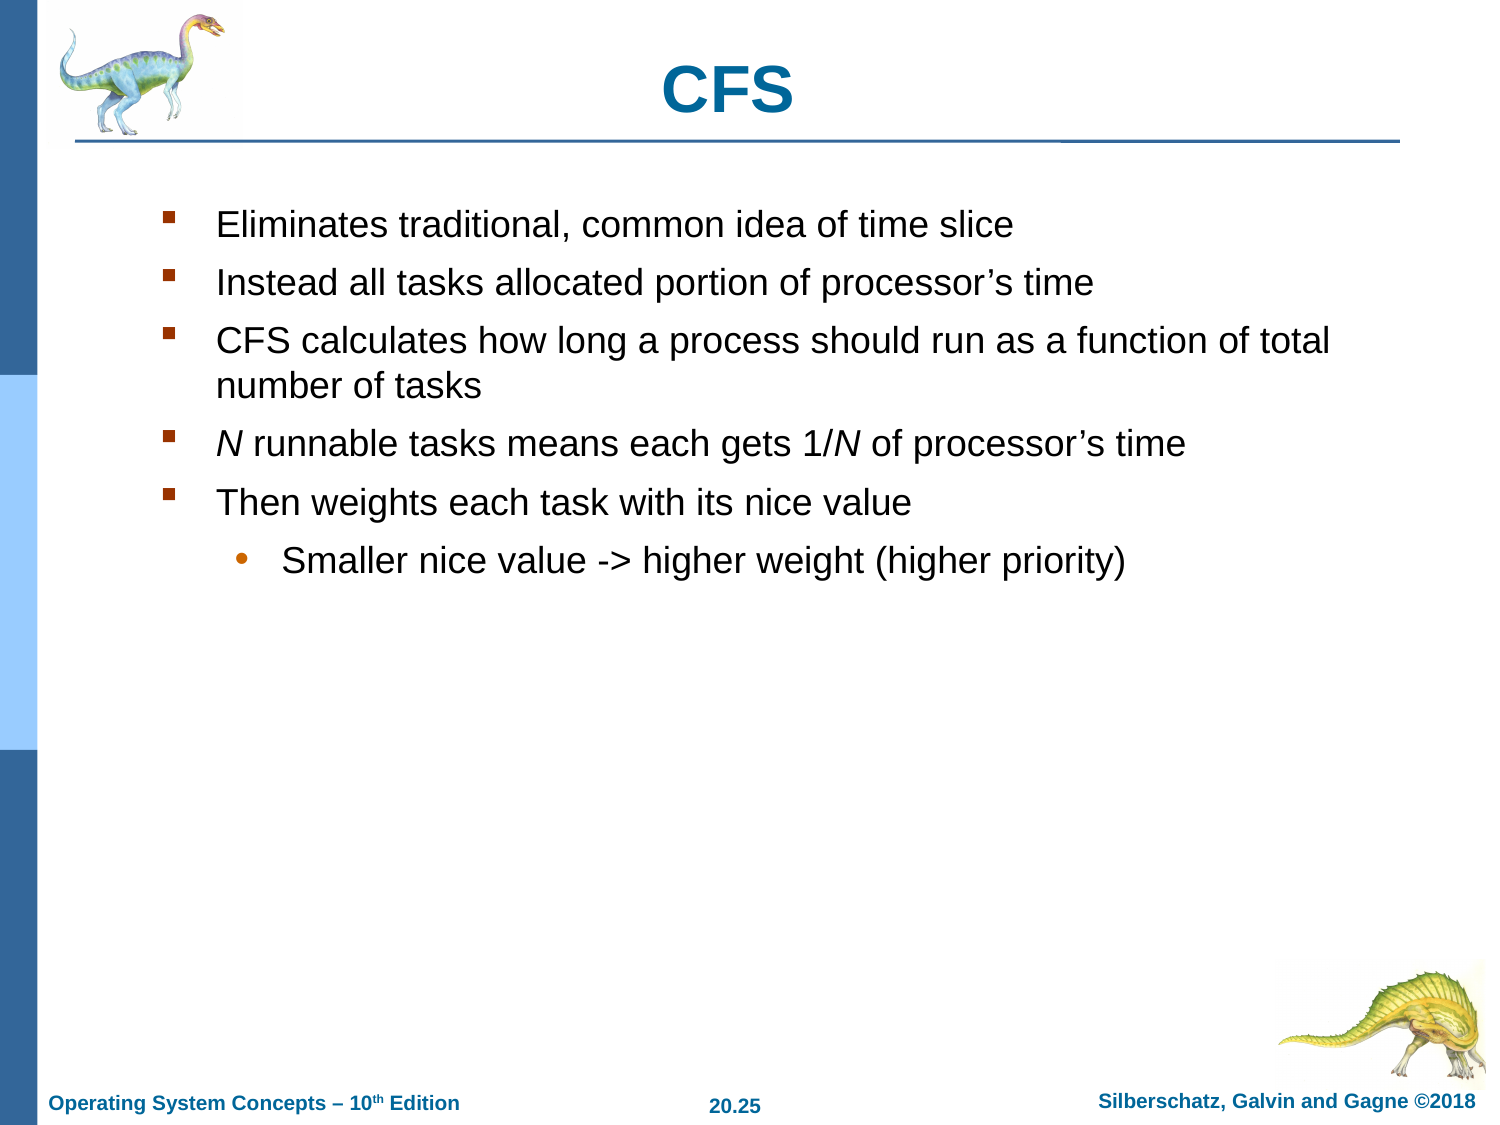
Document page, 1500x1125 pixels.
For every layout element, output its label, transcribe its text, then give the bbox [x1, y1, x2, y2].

picture [1275, 959, 1486, 1090]
list Eliminates traditional, common idea of time slice Instead all tasks allocated portion of processor’s time CFS calculates how long a process should run as a function of total number of tasks N runnable tasks means each gets 1/N of processor’s time Then weights each task with its nice value Smaller nice value -> higher weight (higher priority) [144, 192, 1415, 961]
picture [46, 0, 243, 149]
title CFS [53, 38, 1404, 134]
